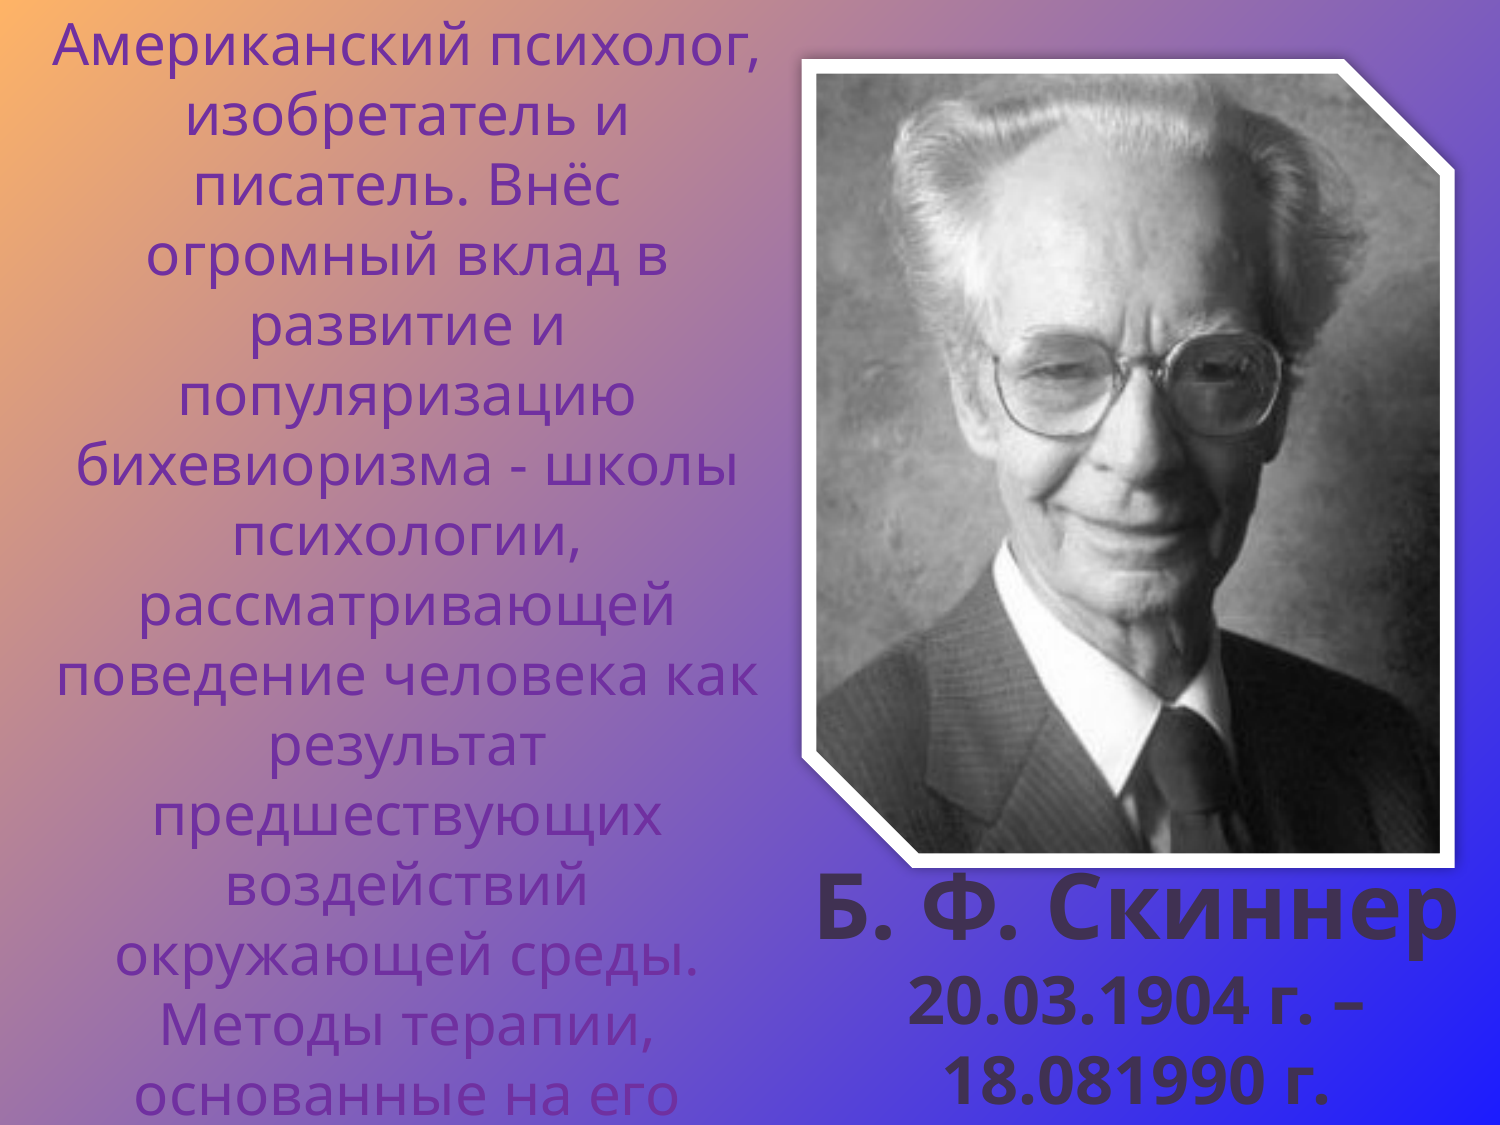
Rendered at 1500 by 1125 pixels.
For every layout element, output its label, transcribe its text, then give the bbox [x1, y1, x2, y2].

list Американский психолог, изобретатель и писатель. Внёс огромный вклад в развитие и популяризацию бихевиоризма - школы психологии, рассматривающей поведение человека как результат предшествующих воздействий окружающей среды. Методы терапии, основанные на его теориях, широко используется и сегодня, в том числе техники модификации поведения. [29, 0, 786, 1125]
title Б. Ф. Скиннер 20.03.1904 г. – 18.081990 г. [786, 857, 1500, 1125]
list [808, 66, 1448, 861]
